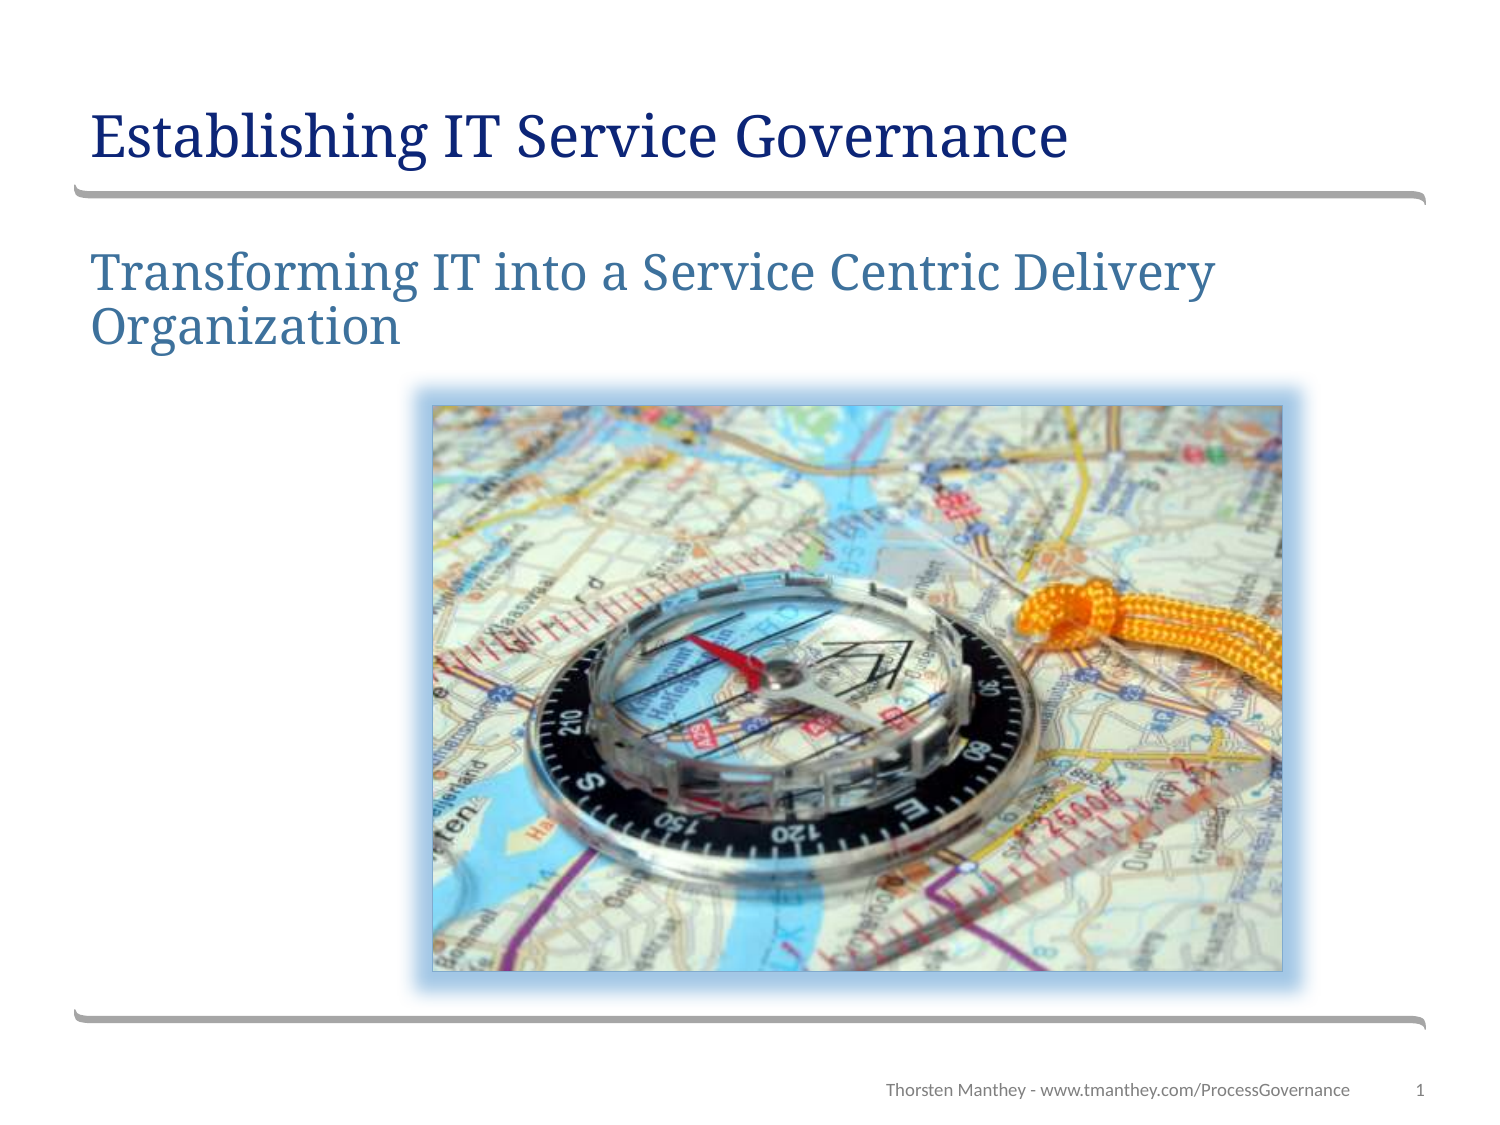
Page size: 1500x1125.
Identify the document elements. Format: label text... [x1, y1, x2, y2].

footer Thorsten Manthey - www.tmanthey.com/ProcessGovernance [512, 1077, 1350, 1100]
title Establishing IT Service Governance [75, 11, 1425, 177]
slide_number 1 [1362, 1077, 1425, 1100]
list Transforming IT into a Service Centric Delivery Organization [75, 239, 1425, 983]
picture [432, 405, 1284, 972]
